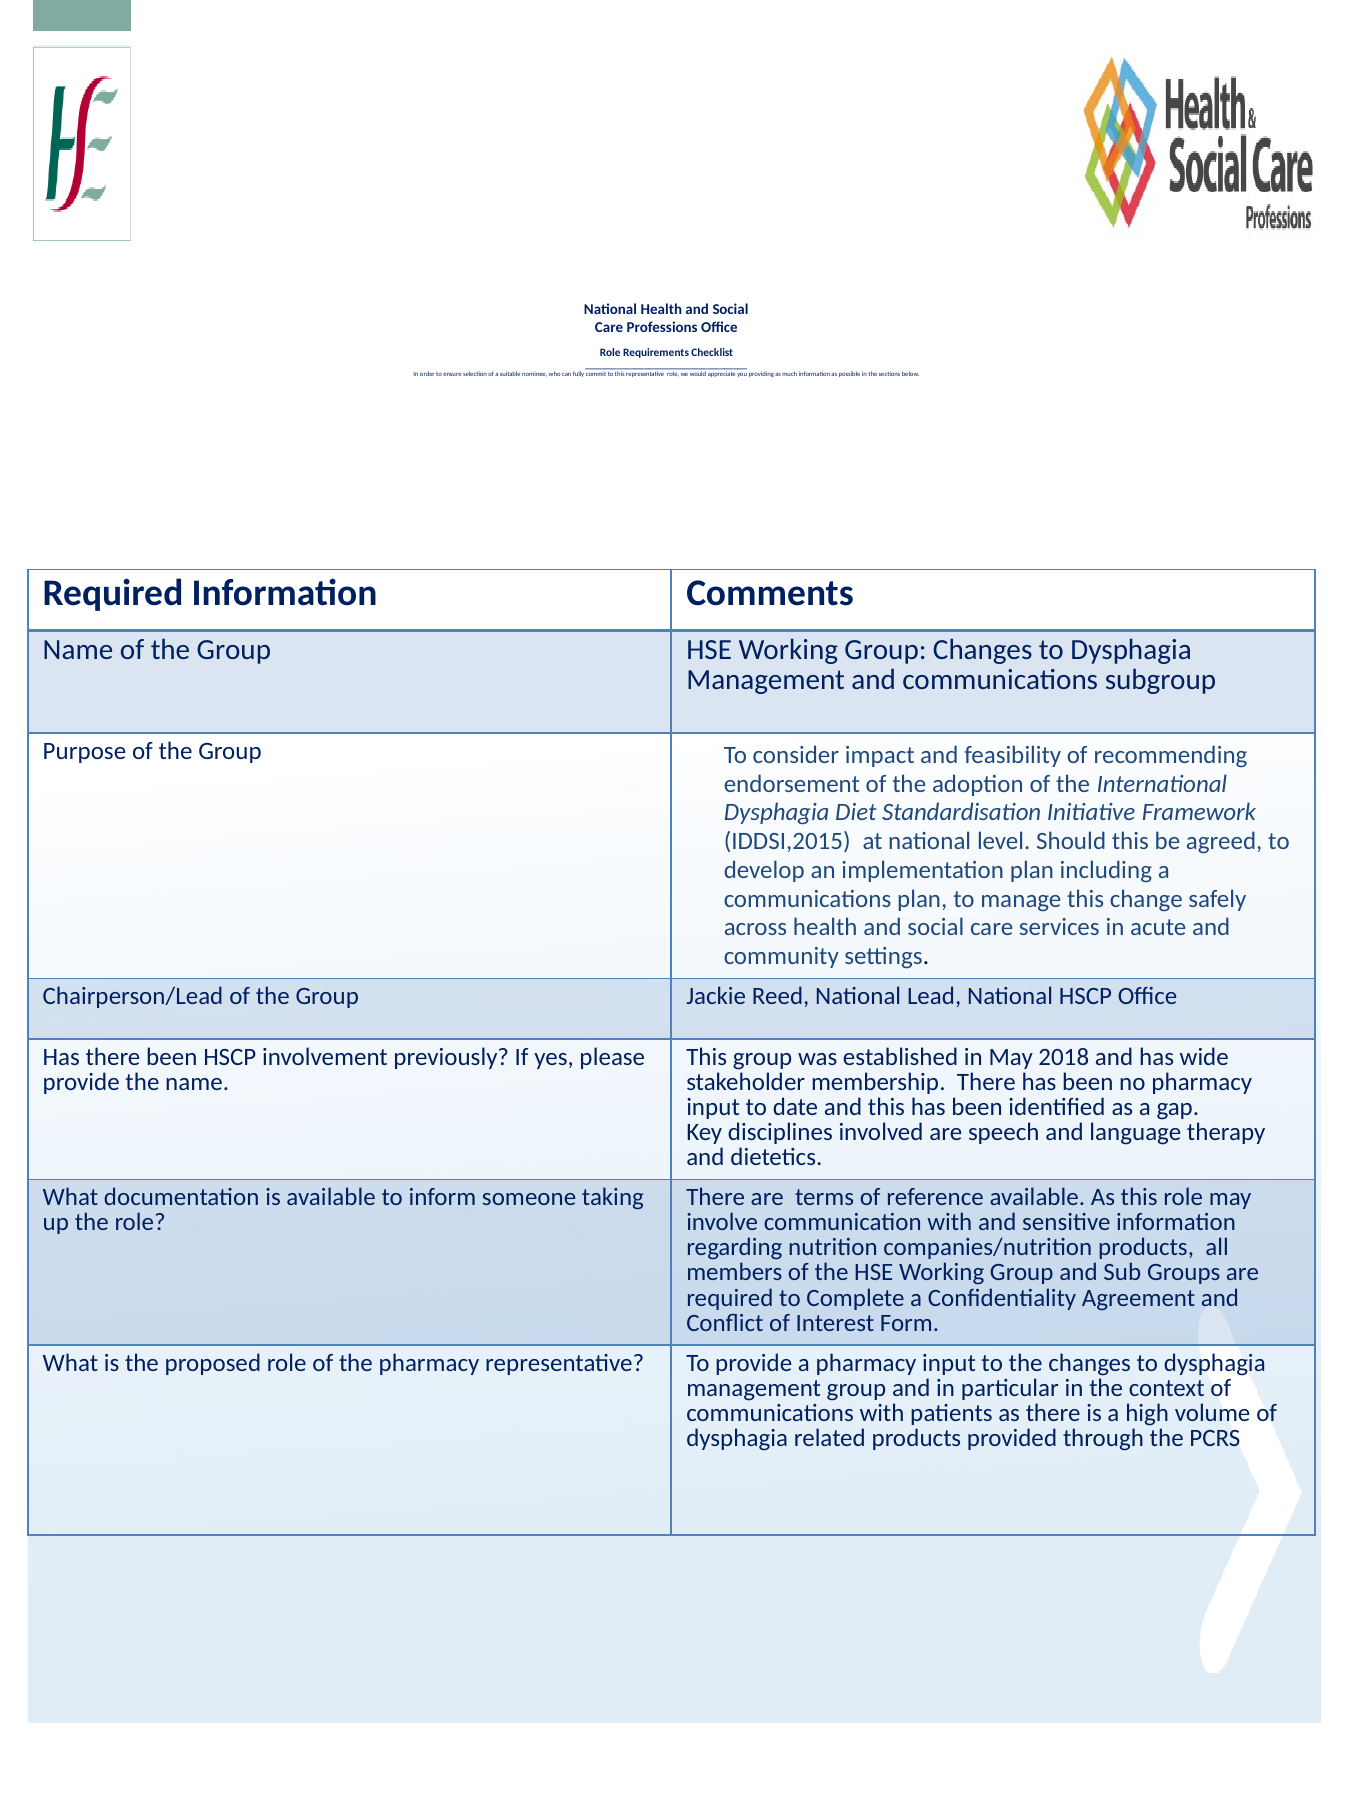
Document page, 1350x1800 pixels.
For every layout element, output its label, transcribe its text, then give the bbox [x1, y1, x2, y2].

title National Health and Social Care Professions Office Role Requirements Checklist ____________________________________ In order to ensure selection of a suitable nominee, who can fully commit to this representative role, we would appreciate you providing as much information as possible in the sections below. [59, 233, 1274, 437]
table_cell Has there been HSCP involvement previously? If yes, please provide the name. [29, 1040, 670, 1179]
table_cell This group was established in May 2018 and has wide stakeholder membership. There has been no pharmacy input to date and this has been identified as a gap. Key disciplines involved are speech and language therapy and dietetics. [672, 1040, 1314, 1179]
table_cell Jackie Reed, National Lead, National HSCP Office [672, 979, 1314, 1038]
table_cell Name of the Group [29, 632, 670, 732]
table_cell To consider impact and feasibility of recommending endorsement of the adoption of the International Dysphagia Diet Standardisation Initiative Framework (IDDSI,2015) at national level. Should this be agreed, to develop an implementation plan including a communications plan, to manage this change safely across health and social care services in acute and community settings. [672, 734, 1314, 978]
table_cell What is the proposed role of the pharmacy representative? [29, 1346, 670, 1534]
table_header Comments [672, 570, 1314, 629]
table_cell Purpose of the Group [29, 734, 670, 978]
table_cell What documentation is available to inform someone taking up the role? [29, 1180, 670, 1344]
table_header Required Information [29, 570, 670, 629]
table_cell HSE Working Group: Changes to Dysphagia Management and communications subgroup [672, 632, 1314, 732]
table_cell There are terms of reference available. As this role may involve communication with and sensitive information regarding nutrition companies/nutrition products, all members of the HSE Working Group and Sub Groups are required to Complete a Confidentiality Agreement and Conflict of Interest Form. [672, 1180, 1314, 1344]
picture [34, 233, 59, 240]
table_cell To provide a pharmacy input to the changes to dysphagia management group and in particular in the context of communications with patients as there is a high volume of dysphagia related products provided through the PCRS [672, 1346, 1314, 1534]
table_cell Chairperson/Lead of the Group [29, 979, 670, 1038]
picture [28, 0, 1350, 1723]
